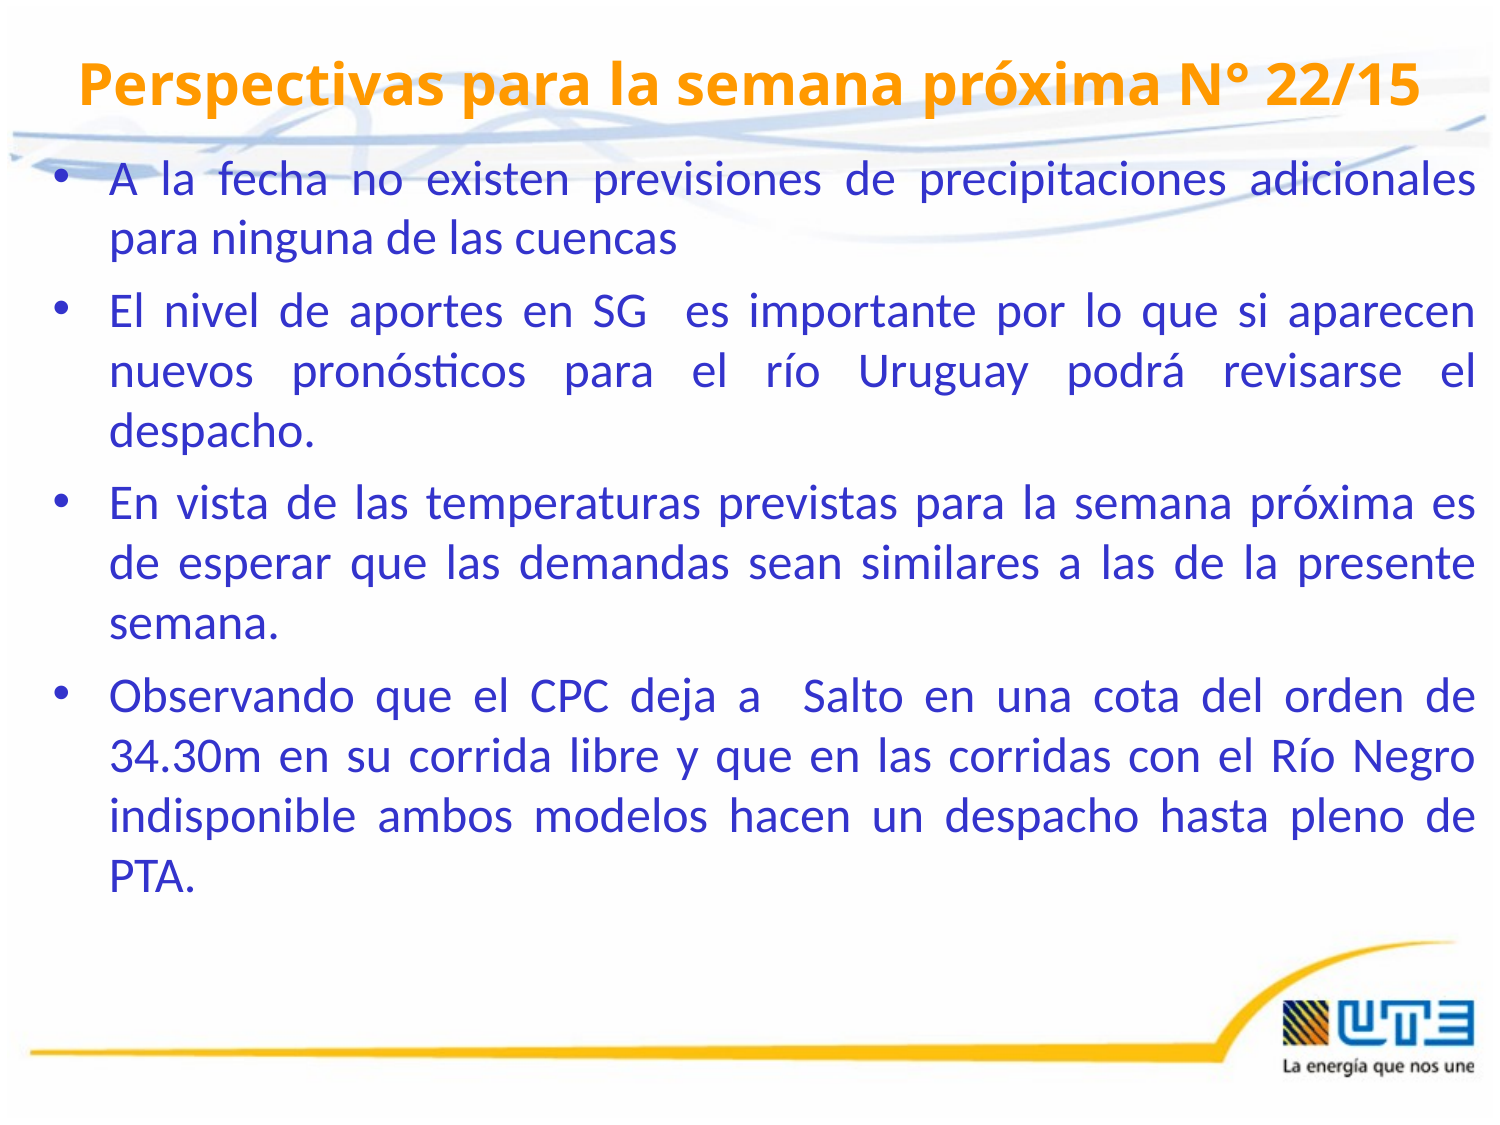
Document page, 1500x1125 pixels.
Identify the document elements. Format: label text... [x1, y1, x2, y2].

title Perspectivas para la semana próxima N° 22/15 [37, 24, 1463, 126]
picture [7, 6, 1493, 1118]
list A la fecha no existen previsiones de precipitaciones adicionales para ninguna de las cuencas El nivel de aportes en SG es importante por lo que si aparecen nuevos pronósticos para el río Uruguay podrá revisarse el despacho. En vista de las temperaturas previstas para la semana próxima es de esperar que las demandas sean similares a las de la presente semana. Observando que el CPC deja a Salto en una cota del orden de 34.30m en su corrida libre y que en las corridas con el Río Negro indisponible ambos modelos hacen un despacho hasta pleno de PTA. [37, 137, 1493, 988]
